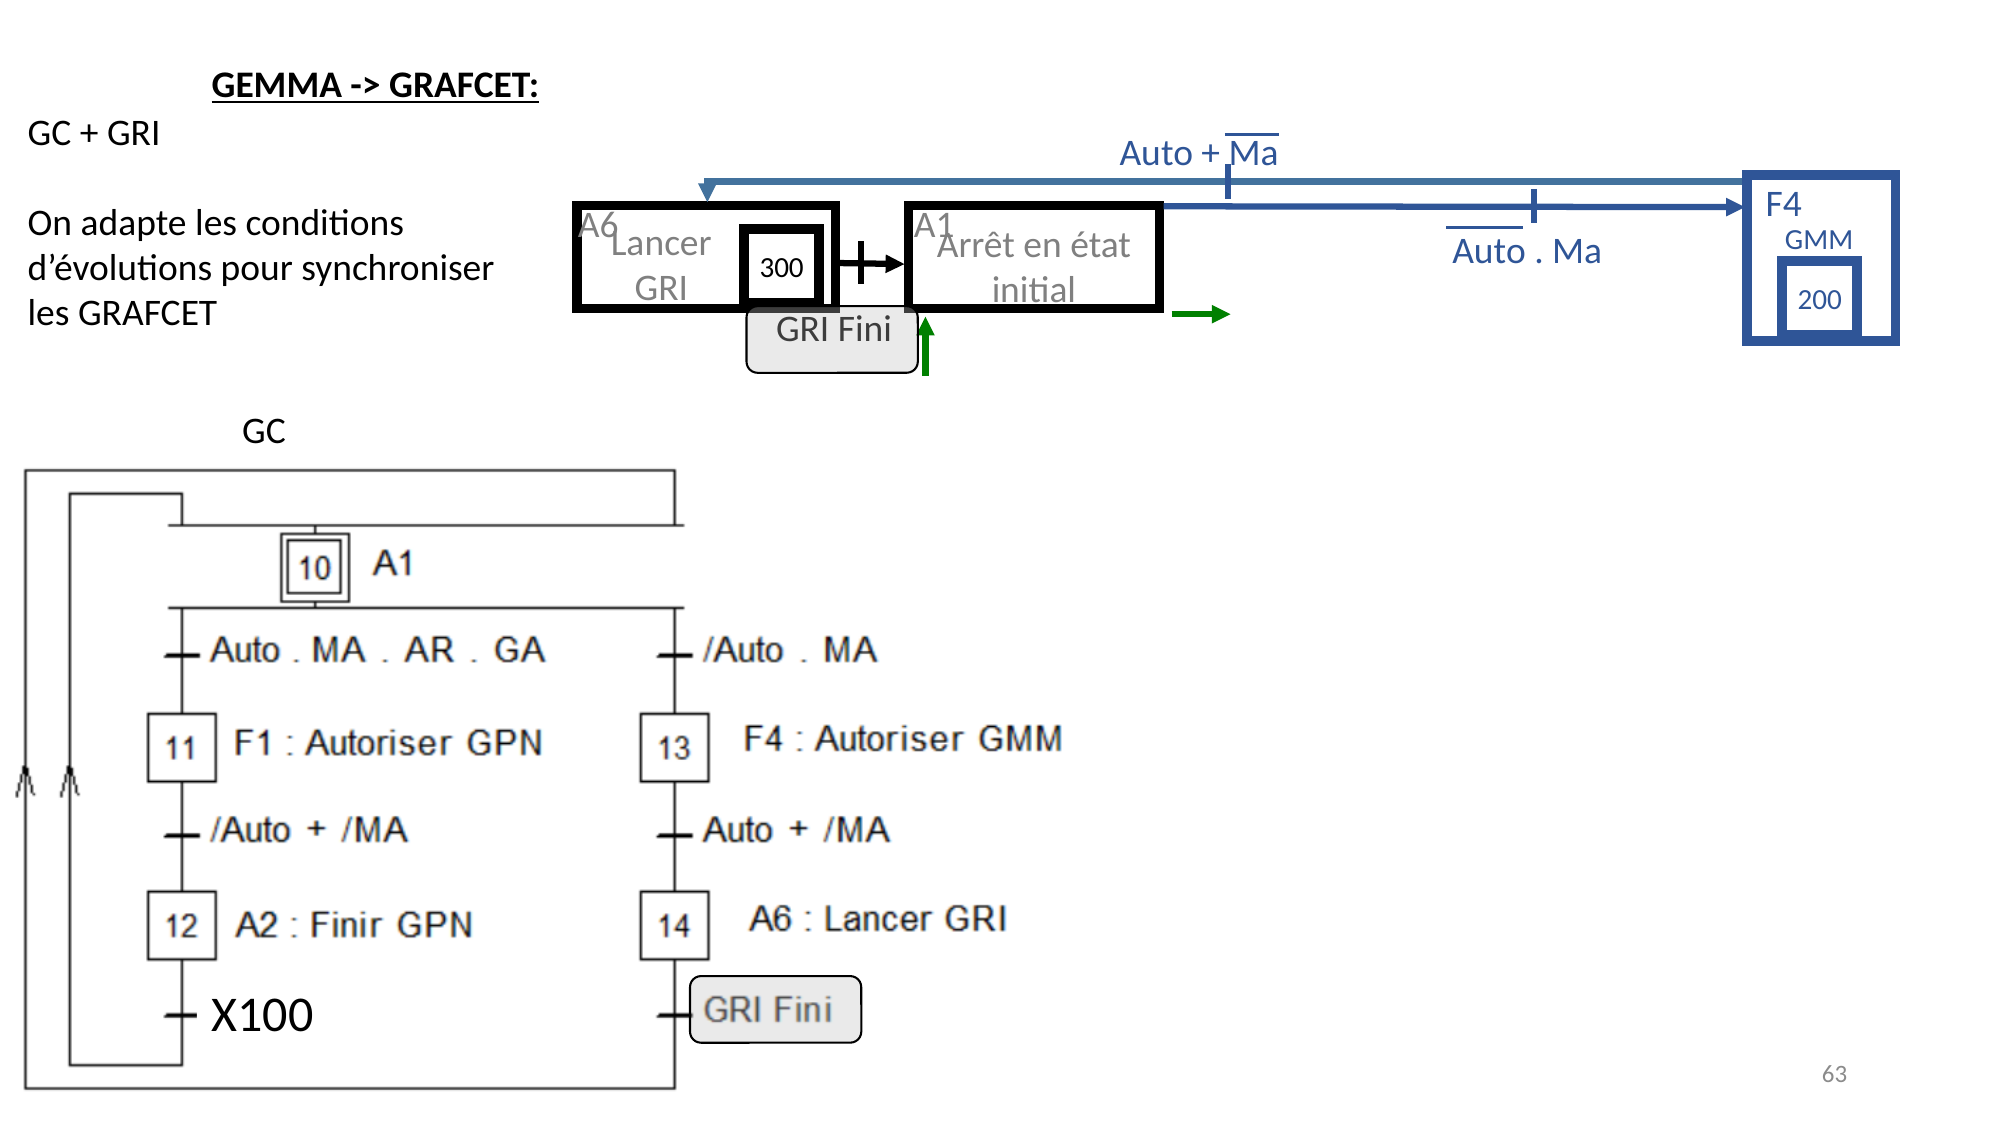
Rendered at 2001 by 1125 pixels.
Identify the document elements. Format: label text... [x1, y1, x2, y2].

text_box GEMMA -> GRAFCET: [196, 53, 645, 113]
text_box GC + GRI On adapte les conditions d’évolutions pour synchroniser les GRAFCET [12, 100, 559, 341]
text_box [528, 120, 1908, 376]
slide_number 63 [1412, 1042, 1863, 1103]
picture [7, 458, 1069, 1121]
text_box GC [227, 398, 487, 458]
